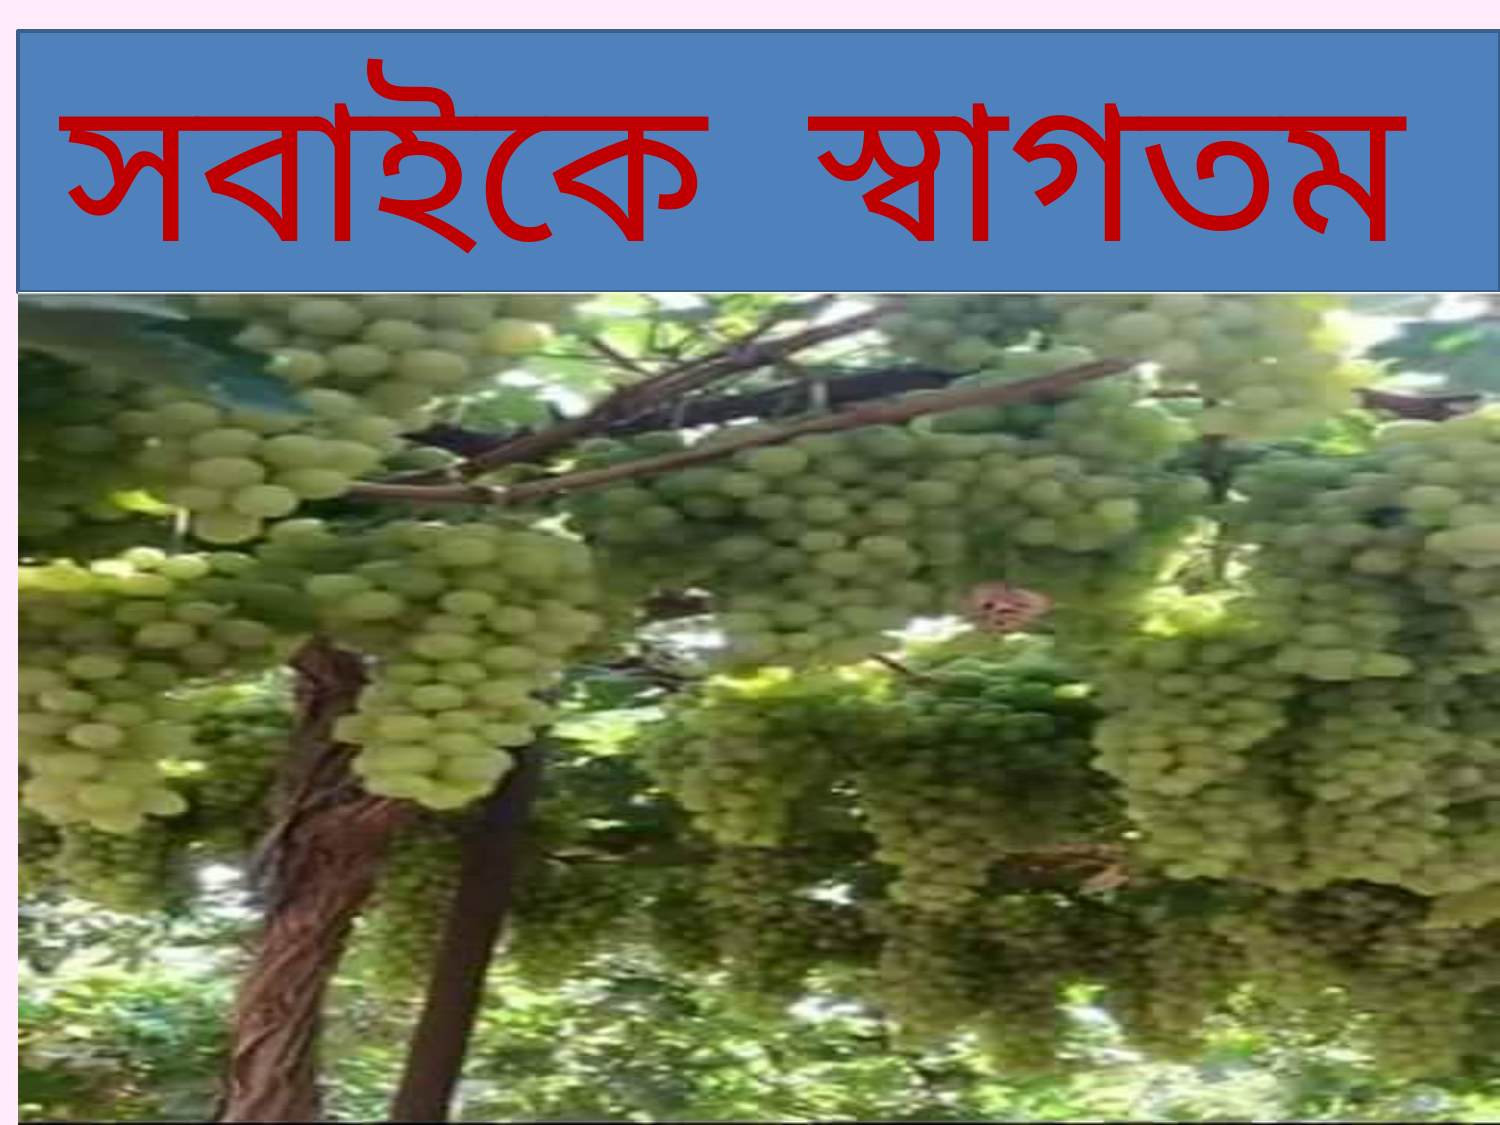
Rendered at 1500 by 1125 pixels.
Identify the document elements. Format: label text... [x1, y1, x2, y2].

picture [17, 291, 1500, 1125]
text_box সবাইকে স্বাগতম [16, 29, 1500, 291]
